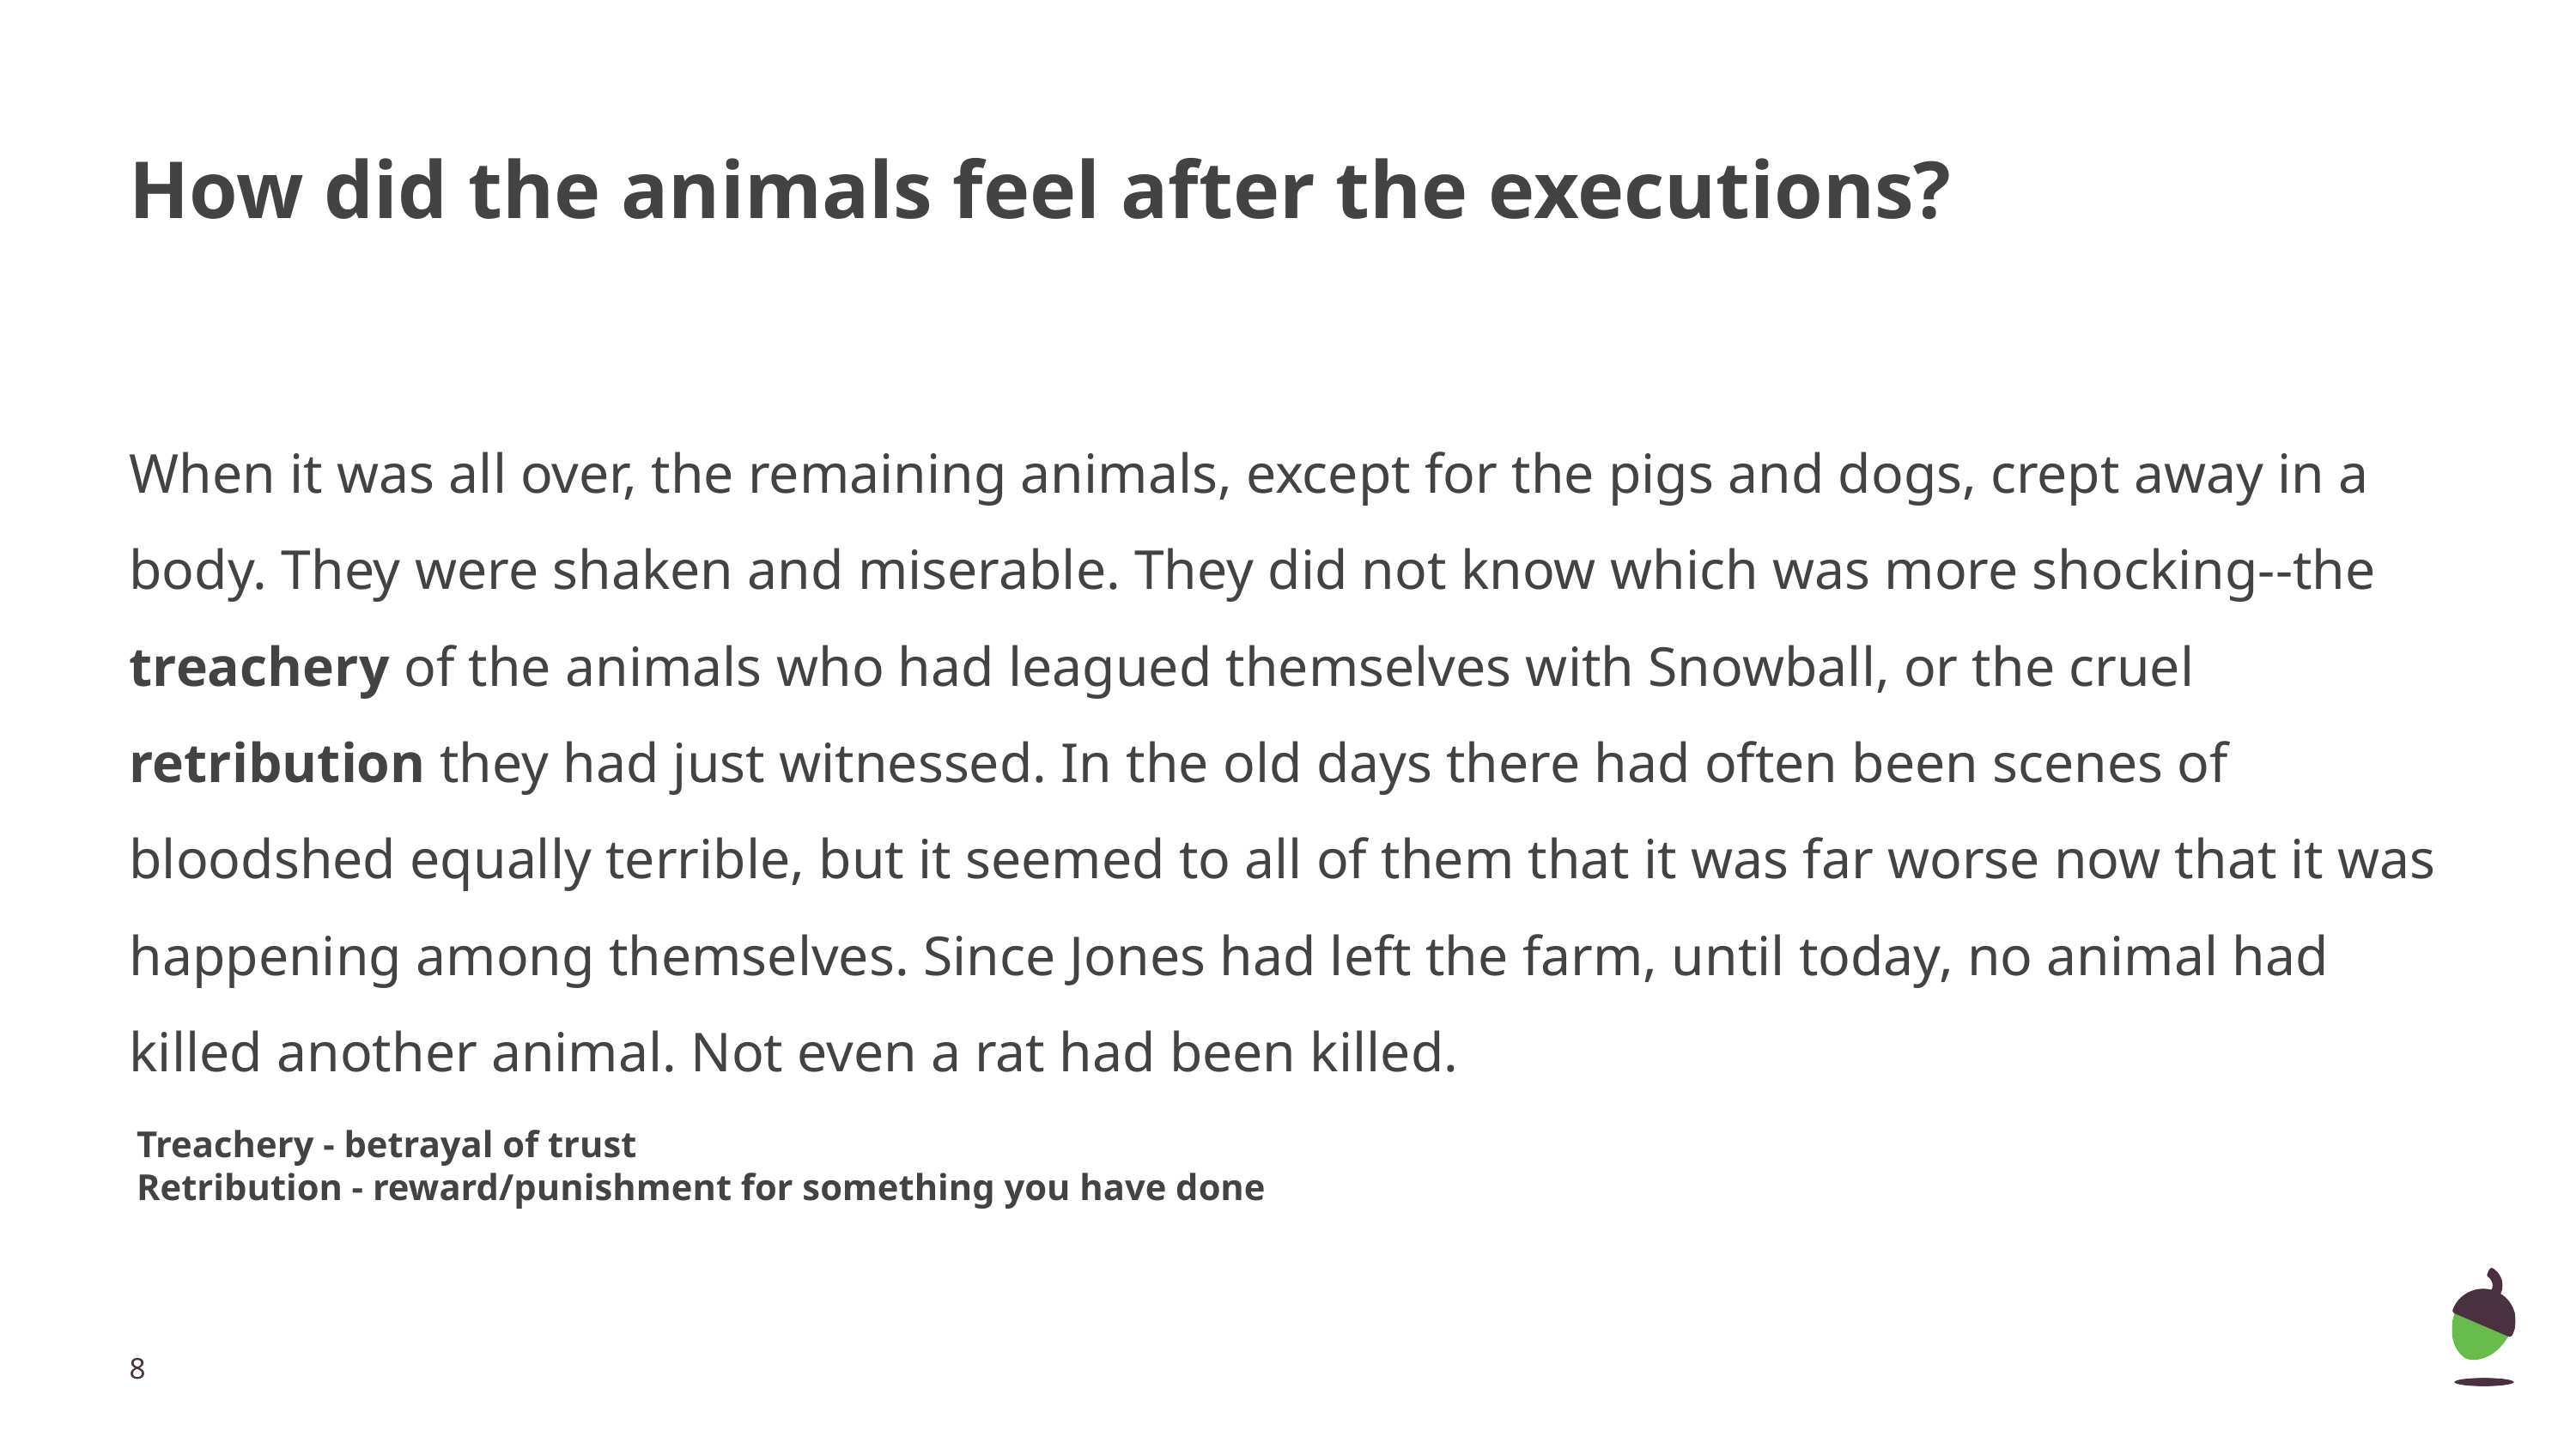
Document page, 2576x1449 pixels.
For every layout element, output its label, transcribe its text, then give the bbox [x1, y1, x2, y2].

list When it was all over, the remaining animals, except for the pigs and dogs, crept away in a body. They were shaken and miserable. They did not know which was more shocking--the treachery of the animals who had leagued themselves with Snowball, or the cruel retribution they had just witnessed. In the old days there had often been scenes of bloodshed equally terrible, but it seemed to all of them that it was far worse now that it was happening among themselves. Since Jones had left the farm, until today, no animal had killed another animal. Not even a rat had been killed. [129, 407, 2447, 1298]
picture [2451, 1268, 2516, 1386]
text_box Treachery - betrayal of trust Retribution - reward/punishment for something you have done [124, 1108, 2112, 1277]
title How did the animals feel after the executions? [129, 124, 1990, 355]
slide_number ‹#› [129, 1349, 332, 1401]
